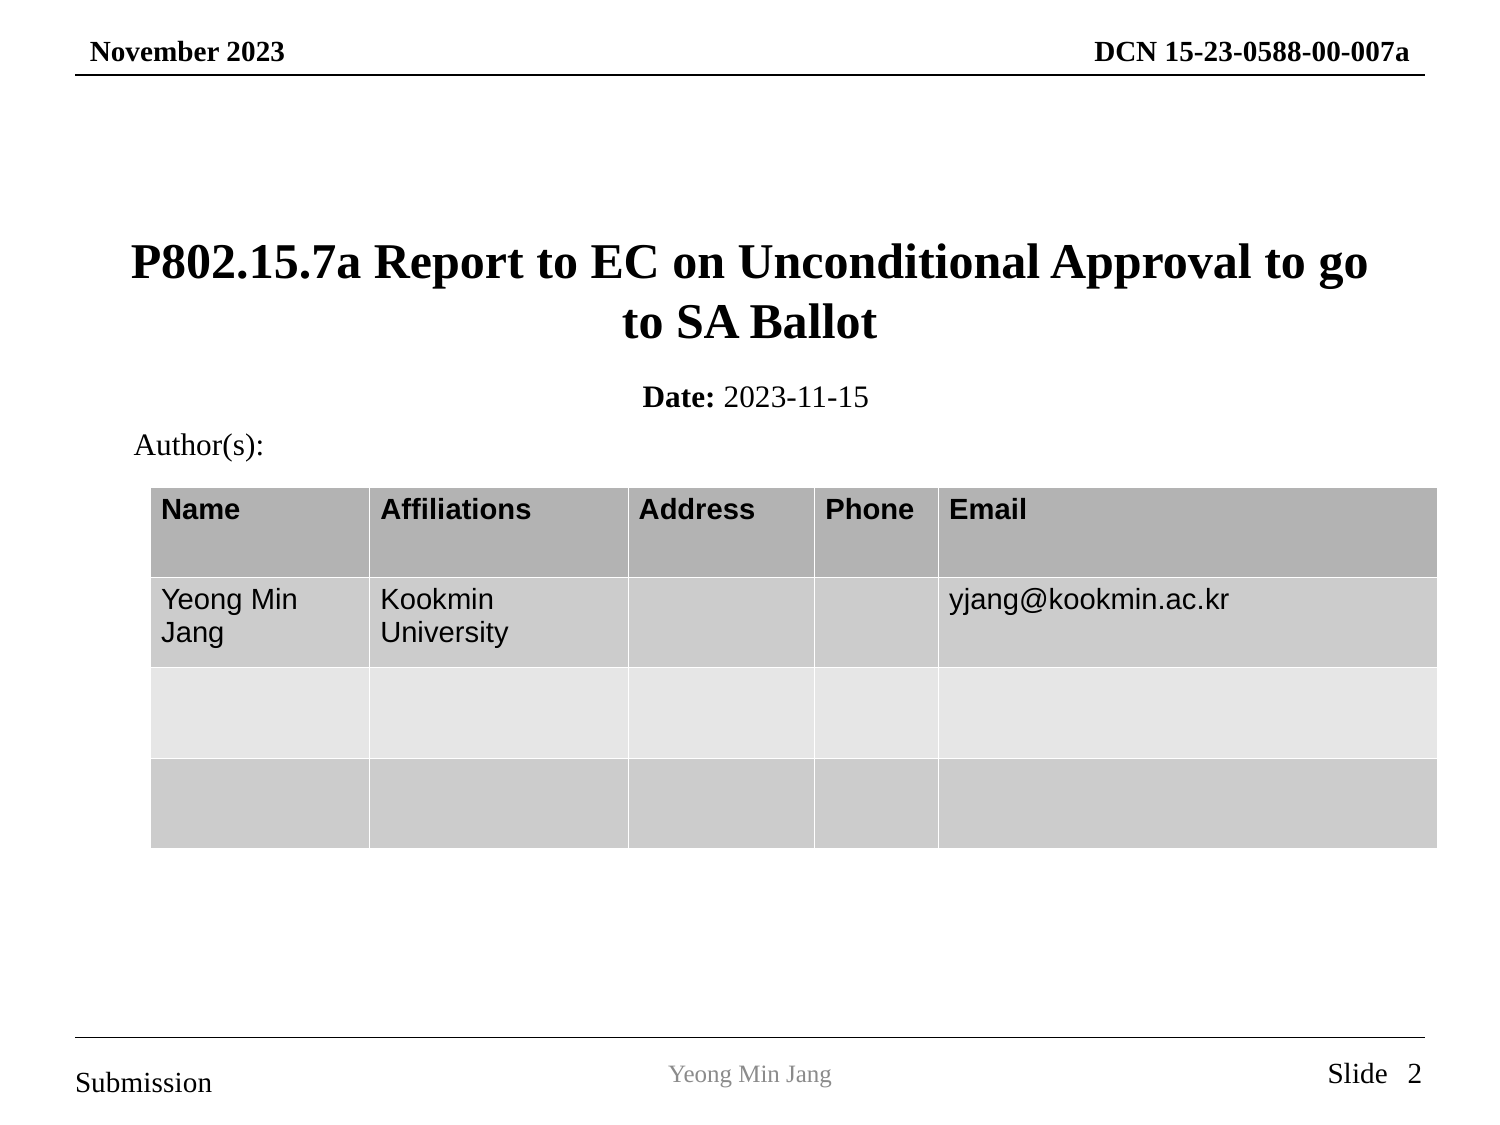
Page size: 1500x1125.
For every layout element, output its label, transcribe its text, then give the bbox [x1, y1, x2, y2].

table_header Phone [815, 488, 938, 577]
table_cell [370, 759, 628, 848]
table_cell [629, 668, 814, 758]
table_cell [939, 759, 1437, 848]
table_cell [151, 759, 369, 848]
table_cell [815, 759, 938, 848]
table_header Email [939, 488, 1437, 577]
table_cell [629, 578, 814, 667]
text_box P802.15.7a Report to EC on Unconditional Approval to go to SA Ballot [112, 198, 1388, 379]
table_cell [151, 668, 369, 758]
text_box Date: 2023-11-15 [231, 371, 1281, 430]
table_cell yjang@kookmin.ac.kr [939, 578, 1437, 667]
table_header Name [151, 488, 369, 577]
table_cell [370, 668, 628, 758]
table_cell [939, 668, 1437, 758]
table_cell Kookmin University [370, 578, 628, 667]
table_cell [815, 578, 938, 667]
table_cell [629, 759, 814, 848]
text_box Author(s): [122, 418, 301, 465]
table_header Affiliations [370, 488, 628, 577]
table_cell Yeong Min Jang [151, 578, 369, 667]
table_cell [815, 668, 938, 758]
table_header Address [629, 488, 814, 577]
